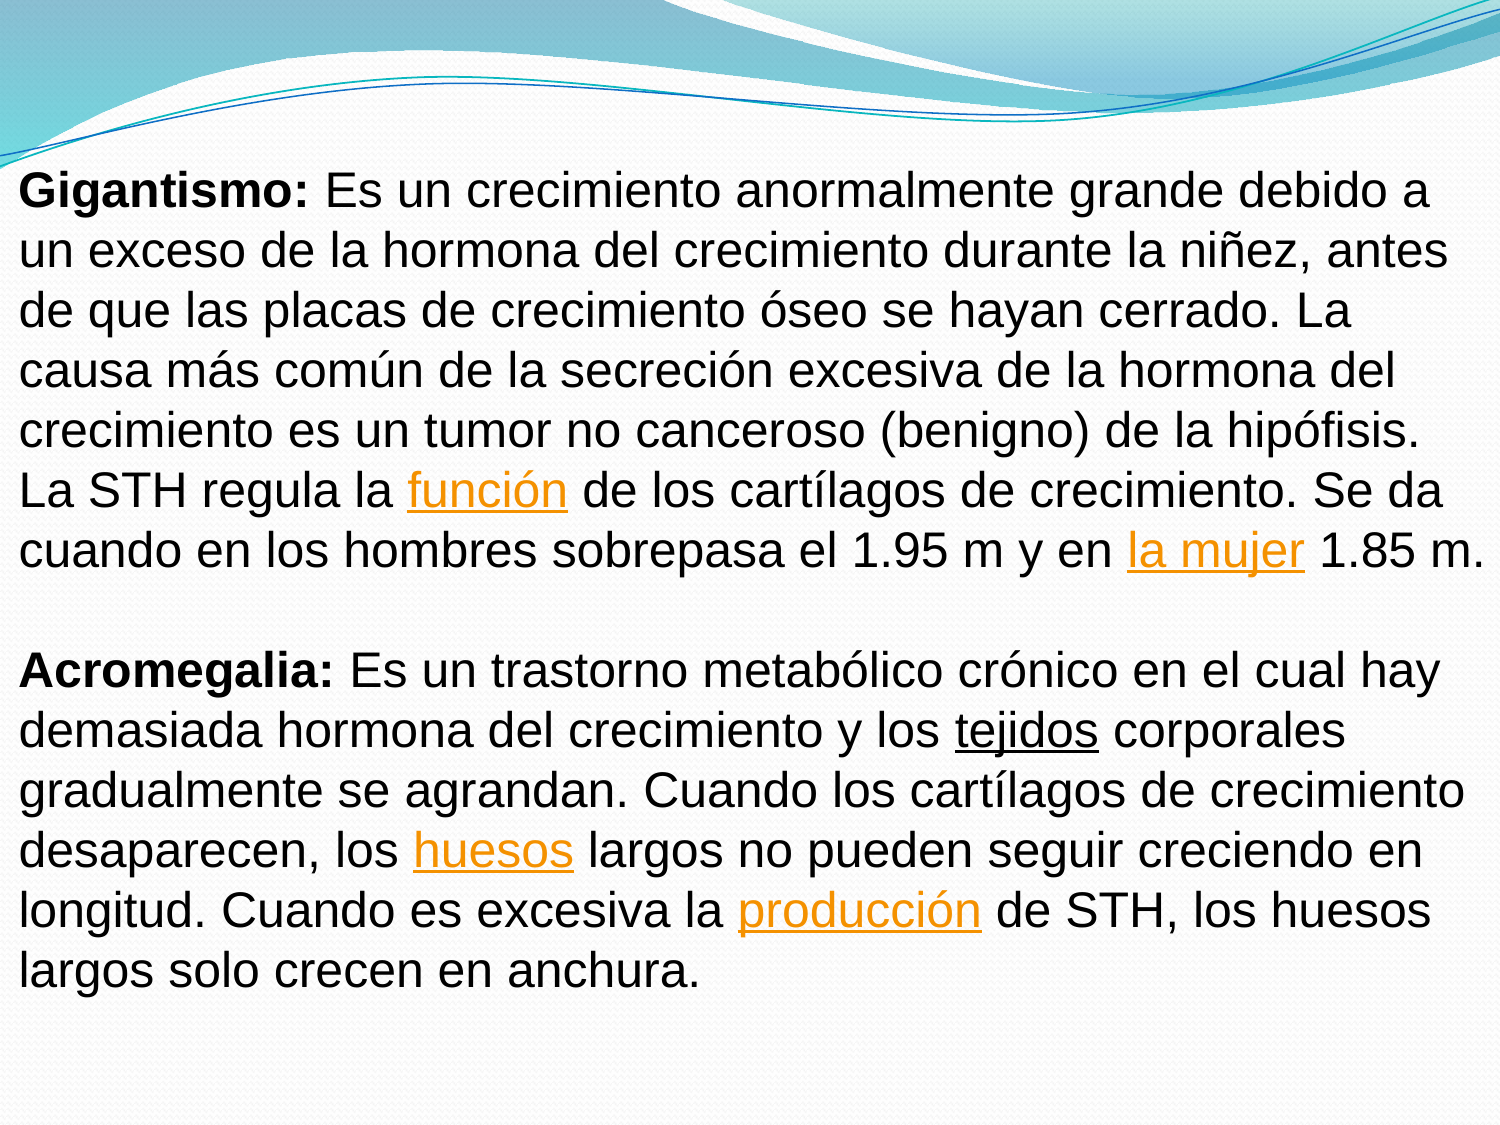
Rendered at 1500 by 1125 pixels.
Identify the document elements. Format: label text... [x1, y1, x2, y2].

text_box Gigantismo: Es un crecimiento anormalmente grande debido a un exceso de la hormona del crecimiento durante la niñez, antes de que las placas de crecimiento óseo se hayan cerrado. La causa más común de la secreción excesiva de la hormona del crecimiento es un tumor no canceroso (benigno) de la hipófisis. La STH regula la función de los cartílagos de crecimiento. Se da cuando en los hombres sobrepasa el 1.95 m y en la mujer 1.85 m. Acromegalia: Es un trastorno metabólico crónico en el cual hay demasiada hormona del crecimiento y los tejidos corporales gradualmente se agrandan. Cuando los cartílagos de crecimiento desaparecen, los huesos largos no pueden seguir creciendo en longitud. Cuando es excesiva la producción de STH, los huesos largos solo crecen en anchura. [3, 89, 1500, 1095]
